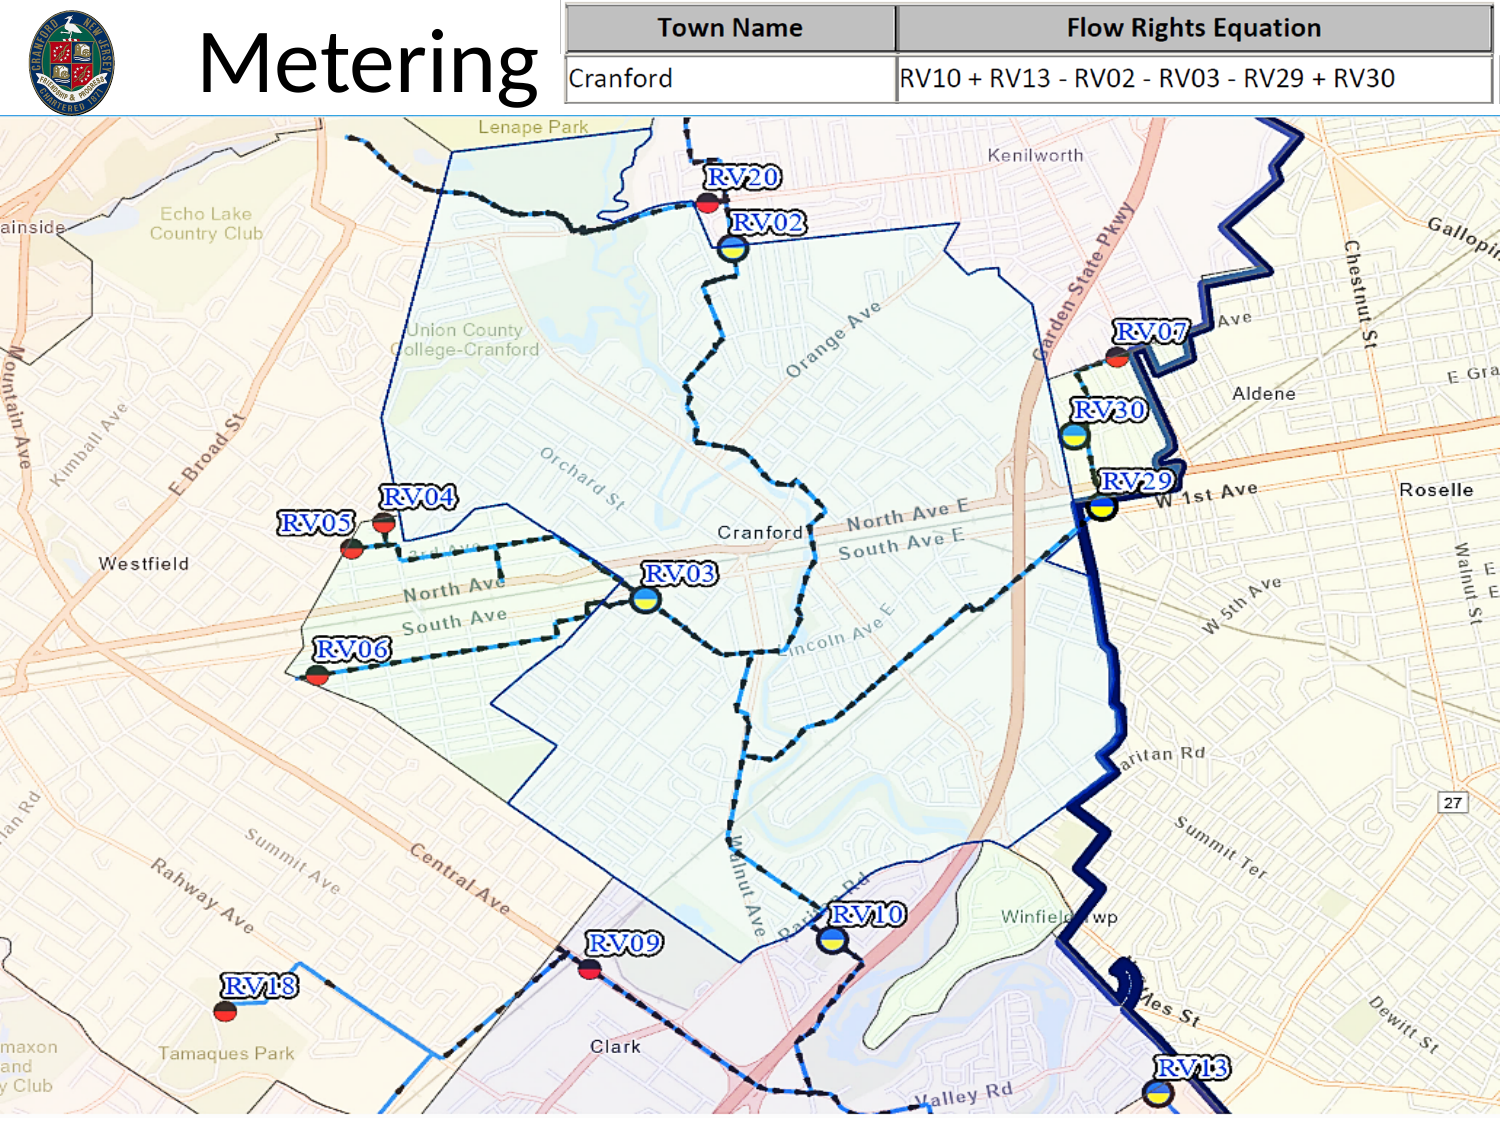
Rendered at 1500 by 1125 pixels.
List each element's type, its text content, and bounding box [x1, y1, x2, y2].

picture [0, 10, 1500, 1118]
text_box Metering [177, 0, 560, 115]
picture [559, 0, 1500, 104]
